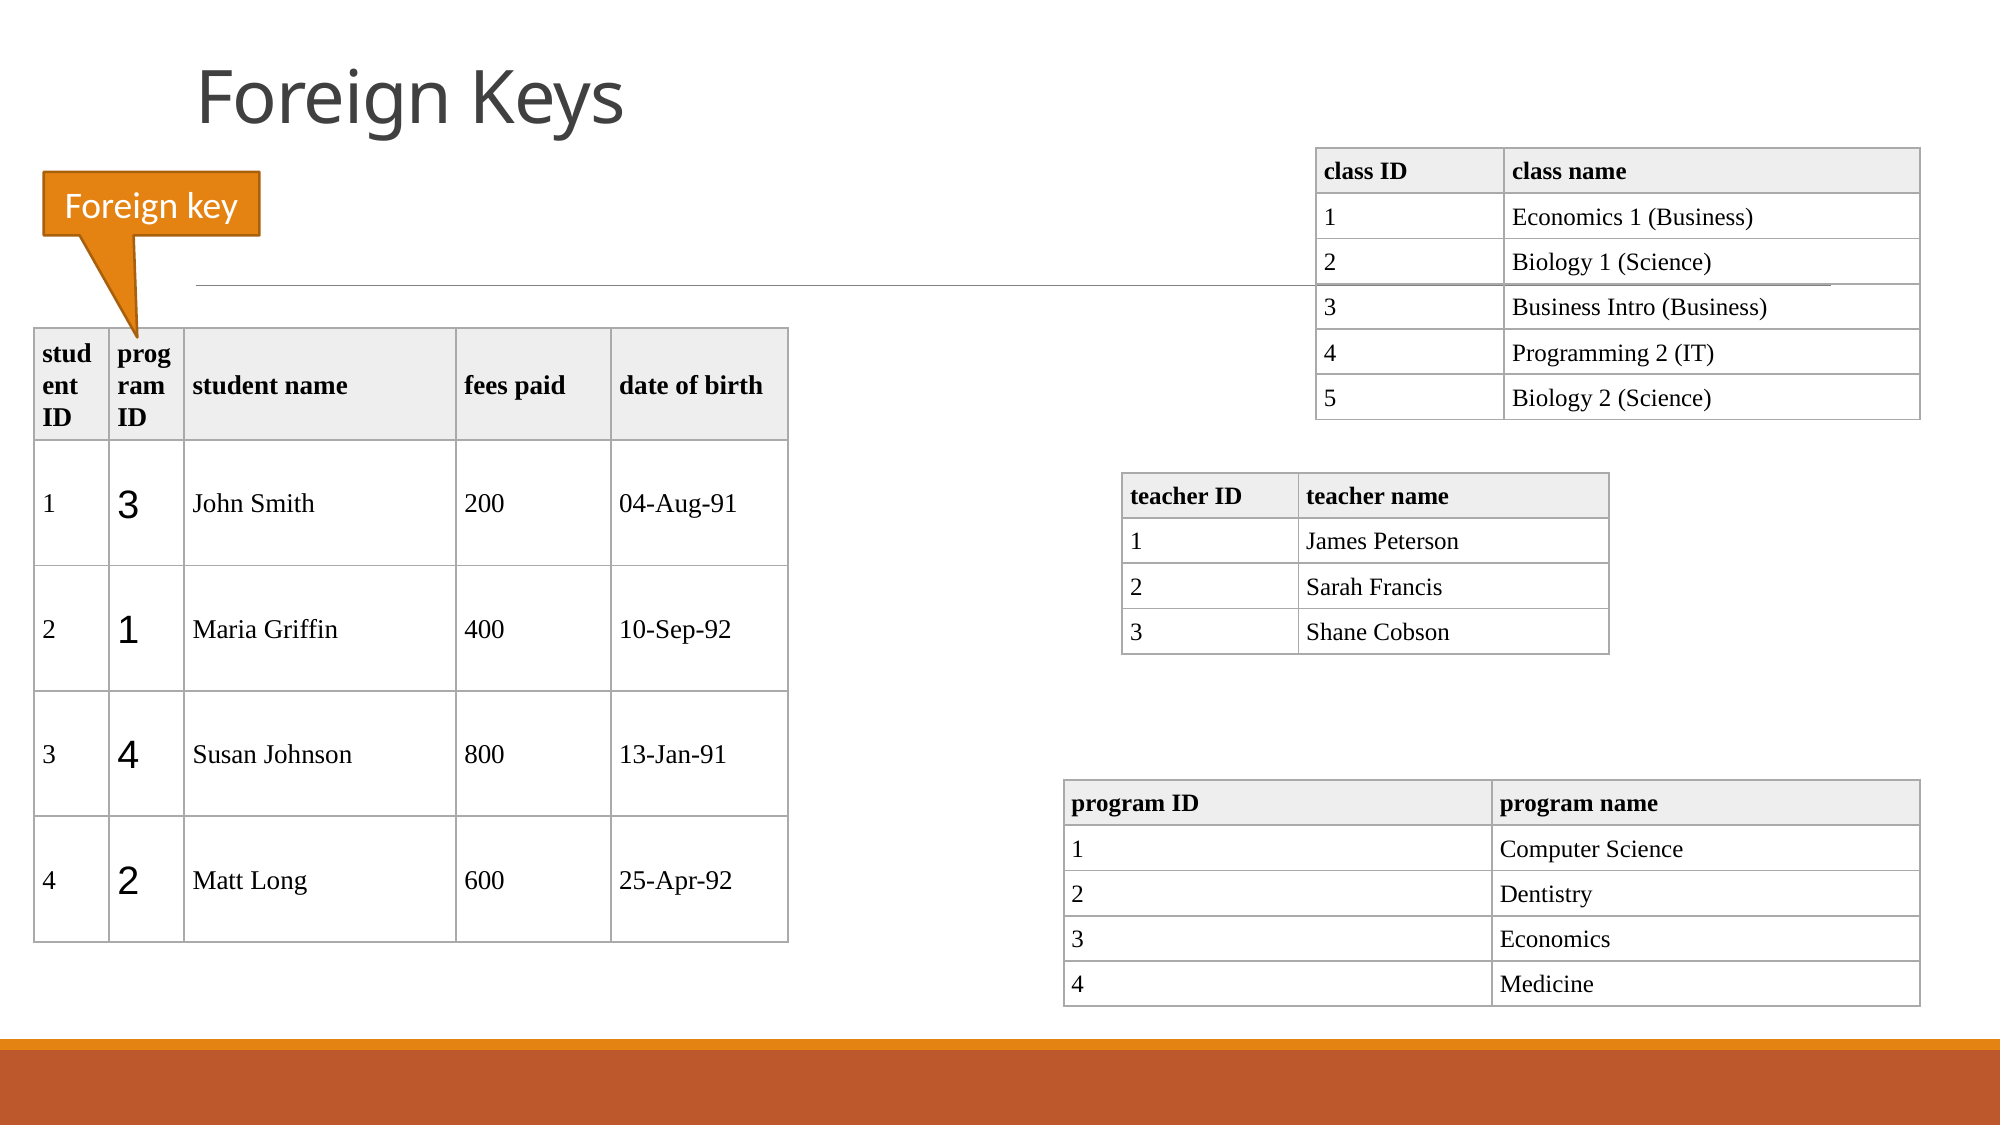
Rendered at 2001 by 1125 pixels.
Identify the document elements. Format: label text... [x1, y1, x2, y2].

table_cell 1 [110, 566, 183, 690]
table_cell Economics [1493, 917, 1919, 960]
table_cell 1 [1123, 519, 1298, 562]
text_box Foreign key [42, 170, 261, 339]
table_cell Matt Long [185, 817, 455, 941]
table_cell 800 [457, 692, 610, 815]
table_cell Dentistry [1493, 871, 1919, 915]
table_cell 25-Apr-92 [612, 817, 787, 941]
table_cell 600 [457, 817, 610, 941]
table_cell 2 [1123, 564, 1298, 608]
table_cell Computer Science [1493, 826, 1919, 870]
table_header class name [1505, 149, 1919, 192]
table_header fees paid [457, 329, 610, 439]
table_cell 2 [1065, 871, 1491, 915]
table_cell Sarah Francis [1299, 564, 1608, 608]
table_cell 2 [35, 566, 108, 690]
table_cell Biology 2 (Science) [1505, 375, 1919, 419]
table_cell Economics 1 (Business) [1505, 194, 1919, 238]
table_cell Shane Cobson [1299, 609, 1608, 653]
table_cell 10-Sep-92 [612, 566, 787, 690]
table_cell 1 [35, 441, 108, 565]
title Foreign Keys [180, 47, 1830, 148]
table_header class ID [1317, 149, 1503, 192]
table_header date of birth [612, 329, 787, 439]
table_cell 1 [1317, 194, 1503, 238]
table_cell Medicine [1493, 962, 1919, 1005]
table_cell 2 [1317, 239, 1503, 283]
table_cell 3 [1123, 609, 1298, 653]
table_cell 4 [1065, 962, 1491, 1005]
table_header program name [1493, 781, 1919, 824]
table_cell 4 [110, 692, 183, 815]
table_header program ID [1065, 781, 1491, 824]
table_cell John Smith [185, 441, 455, 565]
table_cell 04-Aug-91 [612, 441, 787, 565]
table_cell 1 [1065, 826, 1491, 870]
table_cell Business Intro (Business) [1505, 285, 1919, 328]
table_cell Maria Griffin [185, 566, 455, 690]
table_cell 3 [110, 441, 183, 565]
table_cell 3 [1065, 917, 1491, 960]
table_cell 3 [35, 692, 108, 815]
table_cell 400 [457, 566, 610, 690]
table_cell 4 [35, 817, 108, 941]
table_cell 200 [457, 441, 610, 565]
table_cell 13-Jan-91 [612, 692, 787, 815]
table_cell Biology 1 (Science) [1505, 239, 1919, 283]
table_cell Susan Johnson [185, 692, 455, 815]
table_header student ID [35, 329, 108, 439]
table_cell Programming 2 (IT) [1505, 330, 1919, 373]
table_cell James Peterson [1299, 519, 1608, 562]
table_cell 4 [1317, 330, 1503, 373]
table_header program ID [110, 329, 183, 439]
table_cell 3 [1317, 285, 1503, 328]
table_header teacher ID [1123, 474, 1298, 517]
table_cell 5 [1317, 375, 1503, 419]
table_cell 2 [110, 817, 183, 941]
table_header student name [185, 329, 455, 439]
table_header teacher name [1299, 474, 1608, 517]
